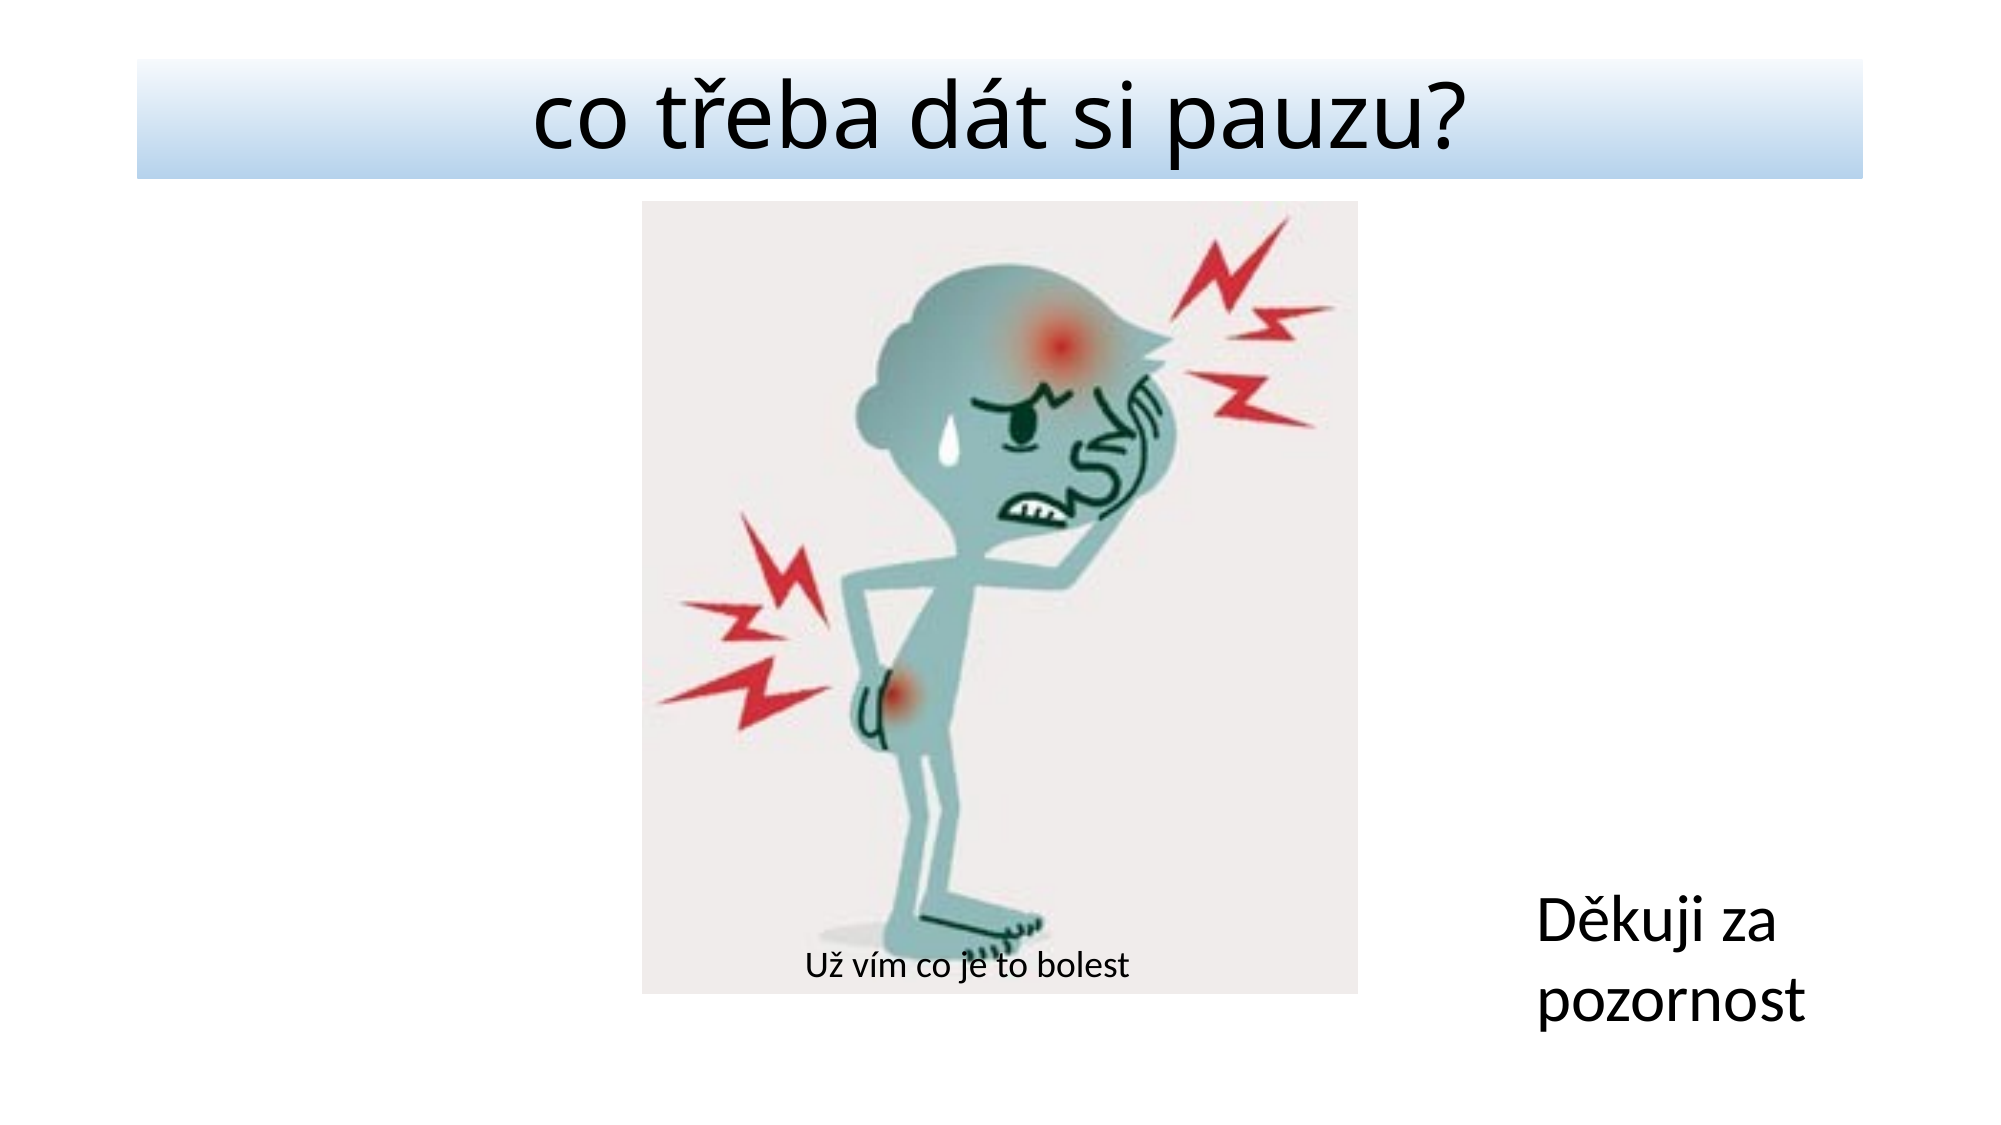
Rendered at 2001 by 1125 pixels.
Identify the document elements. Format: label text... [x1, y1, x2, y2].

picture [642, 201, 1358, 994]
text_box Děkuji za pozornost [1521, 867, 1863, 1042]
title co třeba dát si pauzu? [137, 59, 1863, 179]
